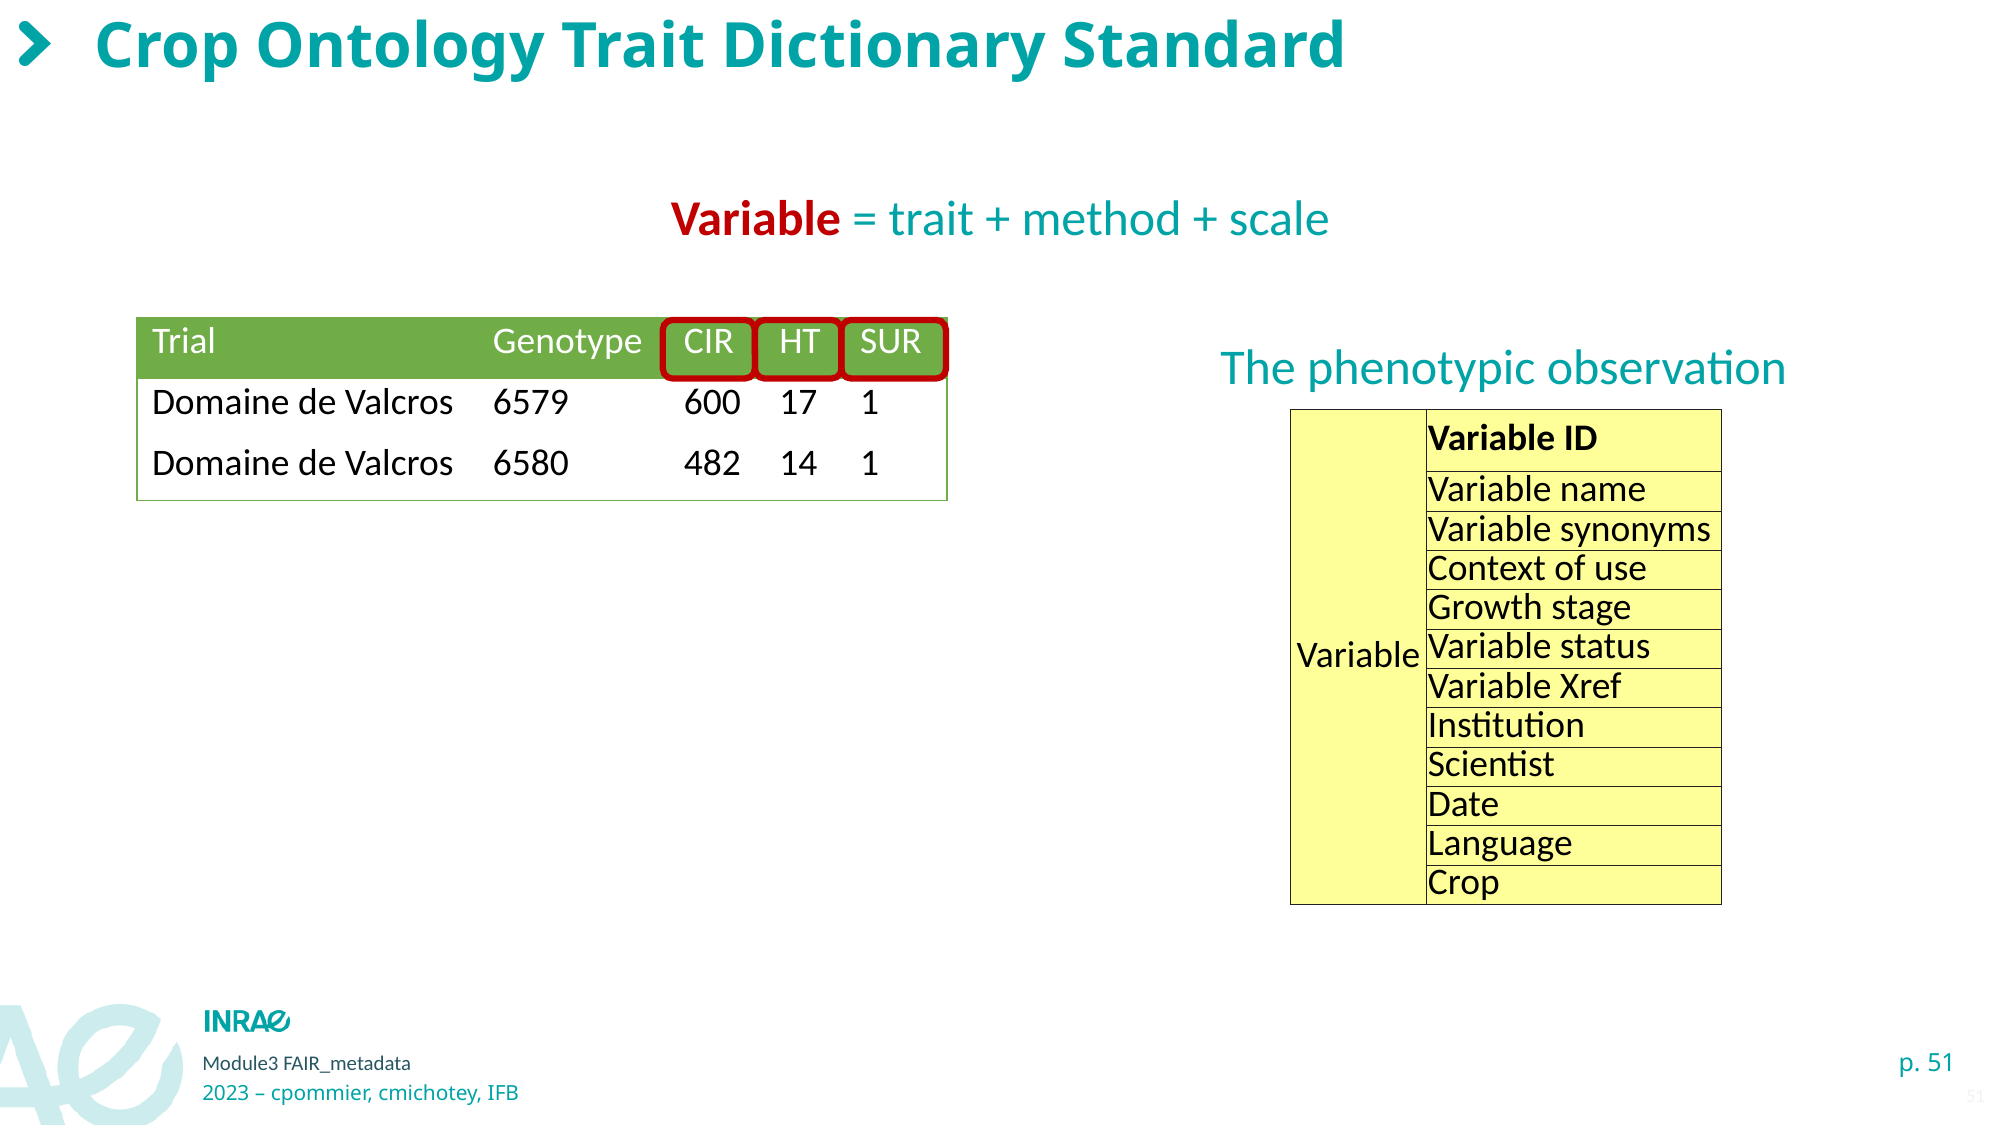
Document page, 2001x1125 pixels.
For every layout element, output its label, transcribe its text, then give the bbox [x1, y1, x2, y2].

table_cell 6579 [478, 379, 669, 440]
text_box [662, 319, 946, 379]
table_cell Variable synonyms [1427, 512, 1721, 550]
table_header Genotype [478, 319, 662, 379]
table_cell Language [1427, 826, 1721, 865]
table_cell 6580 [478, 440, 669, 500]
table_cell Variable Xref [1427, 669, 1721, 707]
table_cell 600 [669, 379, 764, 440]
table_cell 482 [669, 440, 764, 500]
table_cell 17 [764, 379, 845, 440]
table_cell 14 [764, 440, 845, 500]
table_cell Domaine de Valcros [138, 440, 478, 500]
picture [0, 996, 329, 1125]
table_cell Growth stage [1427, 590, 1721, 629]
table_cell Scientist [1427, 748, 1721, 786]
table_cell Domaine de Valcros [138, 379, 478, 440]
table_cell 1 [845, 440, 946, 500]
table_cell Context of use [1427, 551, 1721, 589]
table_header Trial [138, 319, 478, 379]
title Crop Ontology Trait Dictionary Standard [19, 0, 1986, 95]
table_cell Institution [1427, 708, 1721, 747]
table_cell Crop [1427, 866, 1721, 904]
table_cell 1 [845, 379, 946, 440]
slide_number 51 [1533, 1065, 2000, 1125]
picture [19, 21, 52, 66]
table_cell Variable status [1427, 630, 1721, 668]
table_header Variable ID [1427, 410, 1721, 471]
table_header Variable [1291, 410, 1426, 904]
table_cell Date [1427, 787, 1721, 825]
table_cell Variable name [1427, 472, 1721, 511]
list Variable = trait + method + scale The phenotypic observation [198, 184, 1803, 1005]
